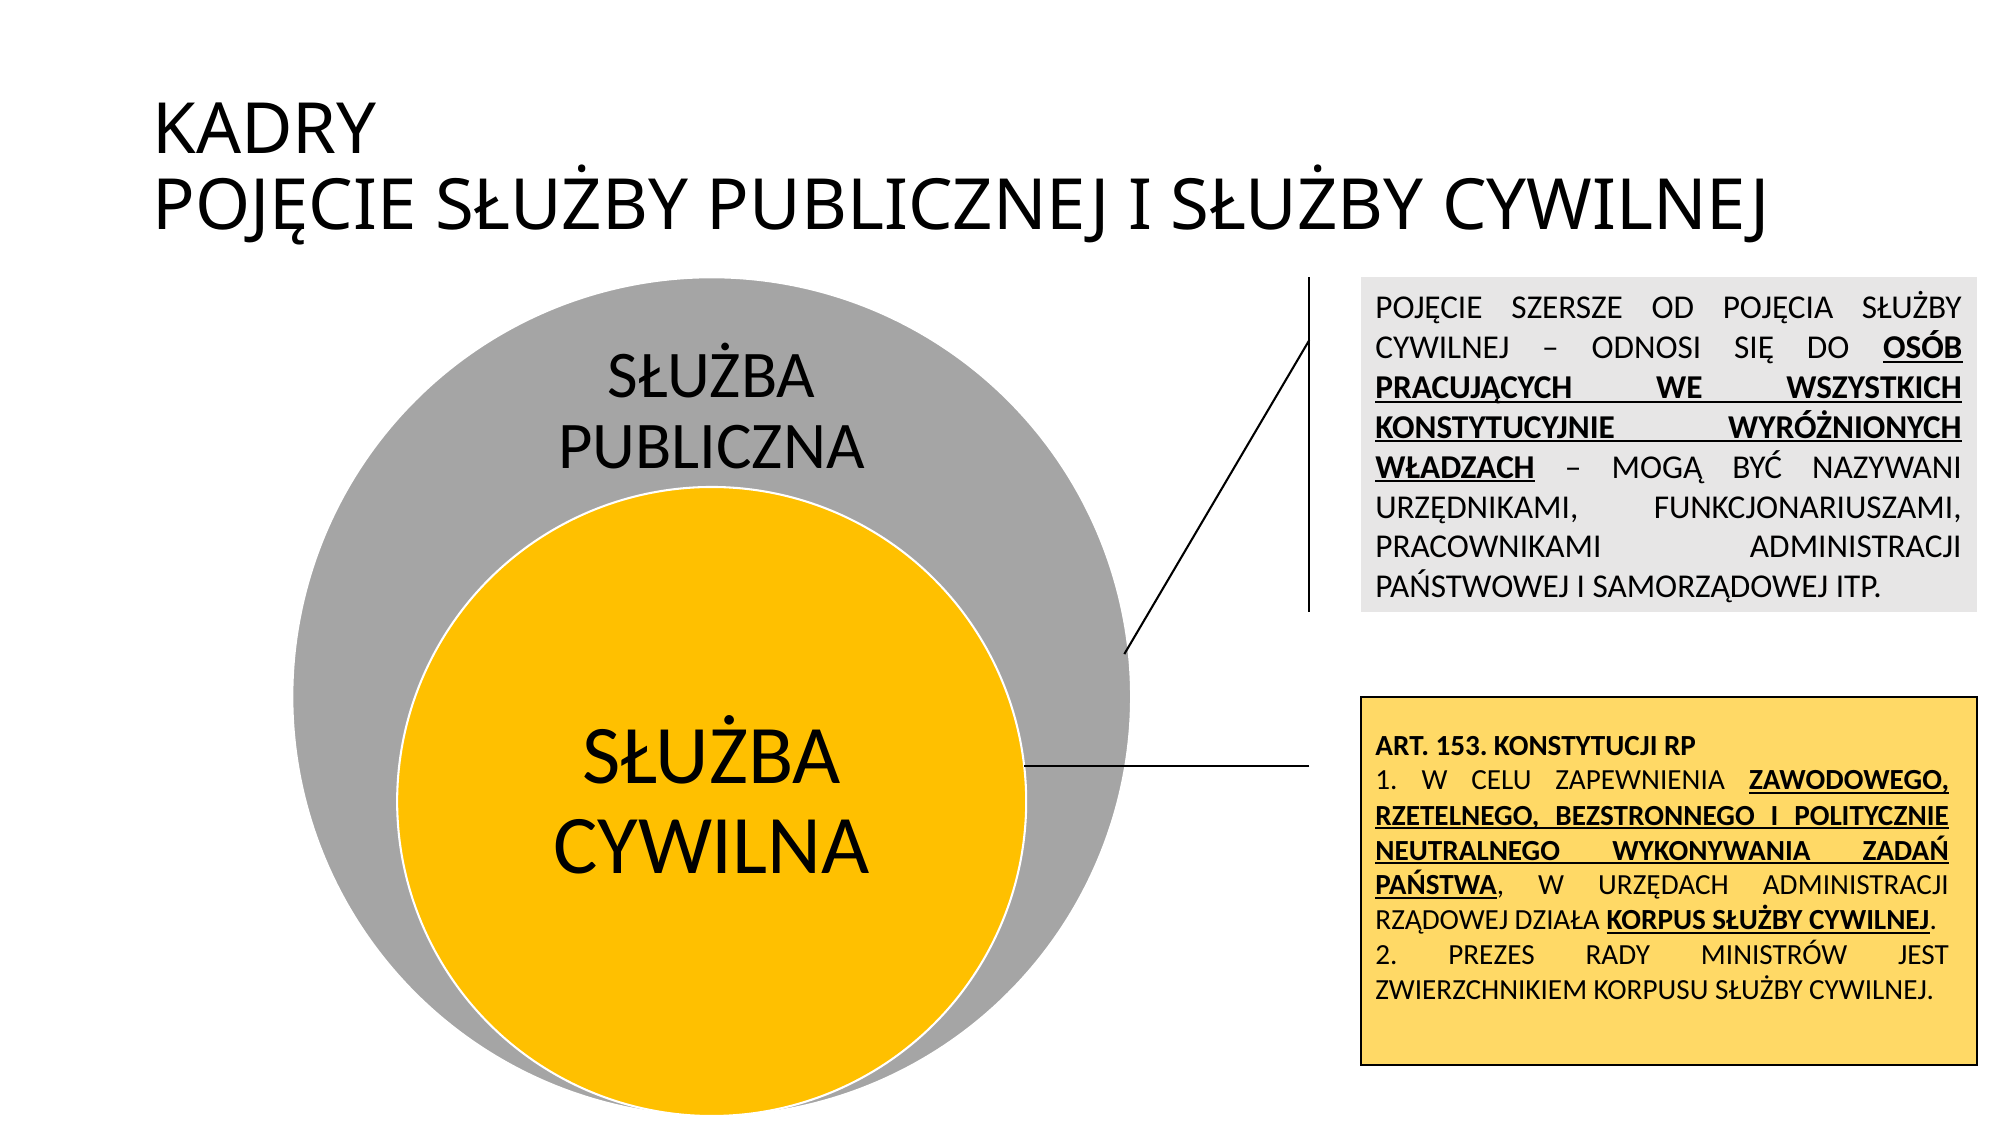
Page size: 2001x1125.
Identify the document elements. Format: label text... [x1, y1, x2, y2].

title KADRY POJĘCIE SŁUŻBY PUBLICZNEJ I SŁUŻBY CYWILNEJ [137, 59, 1863, 277]
text_box POJĘCIE SZERSZE OD POJĘCIA SŁUŻBY CYWILNEJ – ODNOSI SIĘ DO OSÓB PRACUJĄCYCH WE WSZYSTKICH KONSTYTUCYJNIE WYRÓŻNIONYCH WŁADZACH – MOGĄ BYĆ NAZYWANI URZĘDNIKAMI, FUNKCJONARIUSZAMI, PRACOWNIKAMI ADMINISTRACJI PAŃSTWOWEJ I SAMORZĄDOWEJ ITP. [1632, 277, 1977, 612]
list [0, 277, 1632, 1117]
text_box ART. 153. KONSTYTUCJI RP 1. W CELU ZAPEWNIENIA ZAWODOWEGO, RZETELNEGO, BEZSTRONNEGO I POLITYCZNIE NEUTRALNEGO WYKONYWANIA ZADAŃ PAŃSTWA, W URZĘDACH ADMINISTRACJI RZĄDOWEJ DZIAŁA KORPUS SŁUŻBY CYWILNEJ. 2. PREZES RADY MINISTRÓW JEST ZWIERZCHNIKIEM KORPUSU SŁUŻBY CYWILNEJ. [1632, 718, 1964, 1058]
text_box [1632, 696, 1978, 1066]
